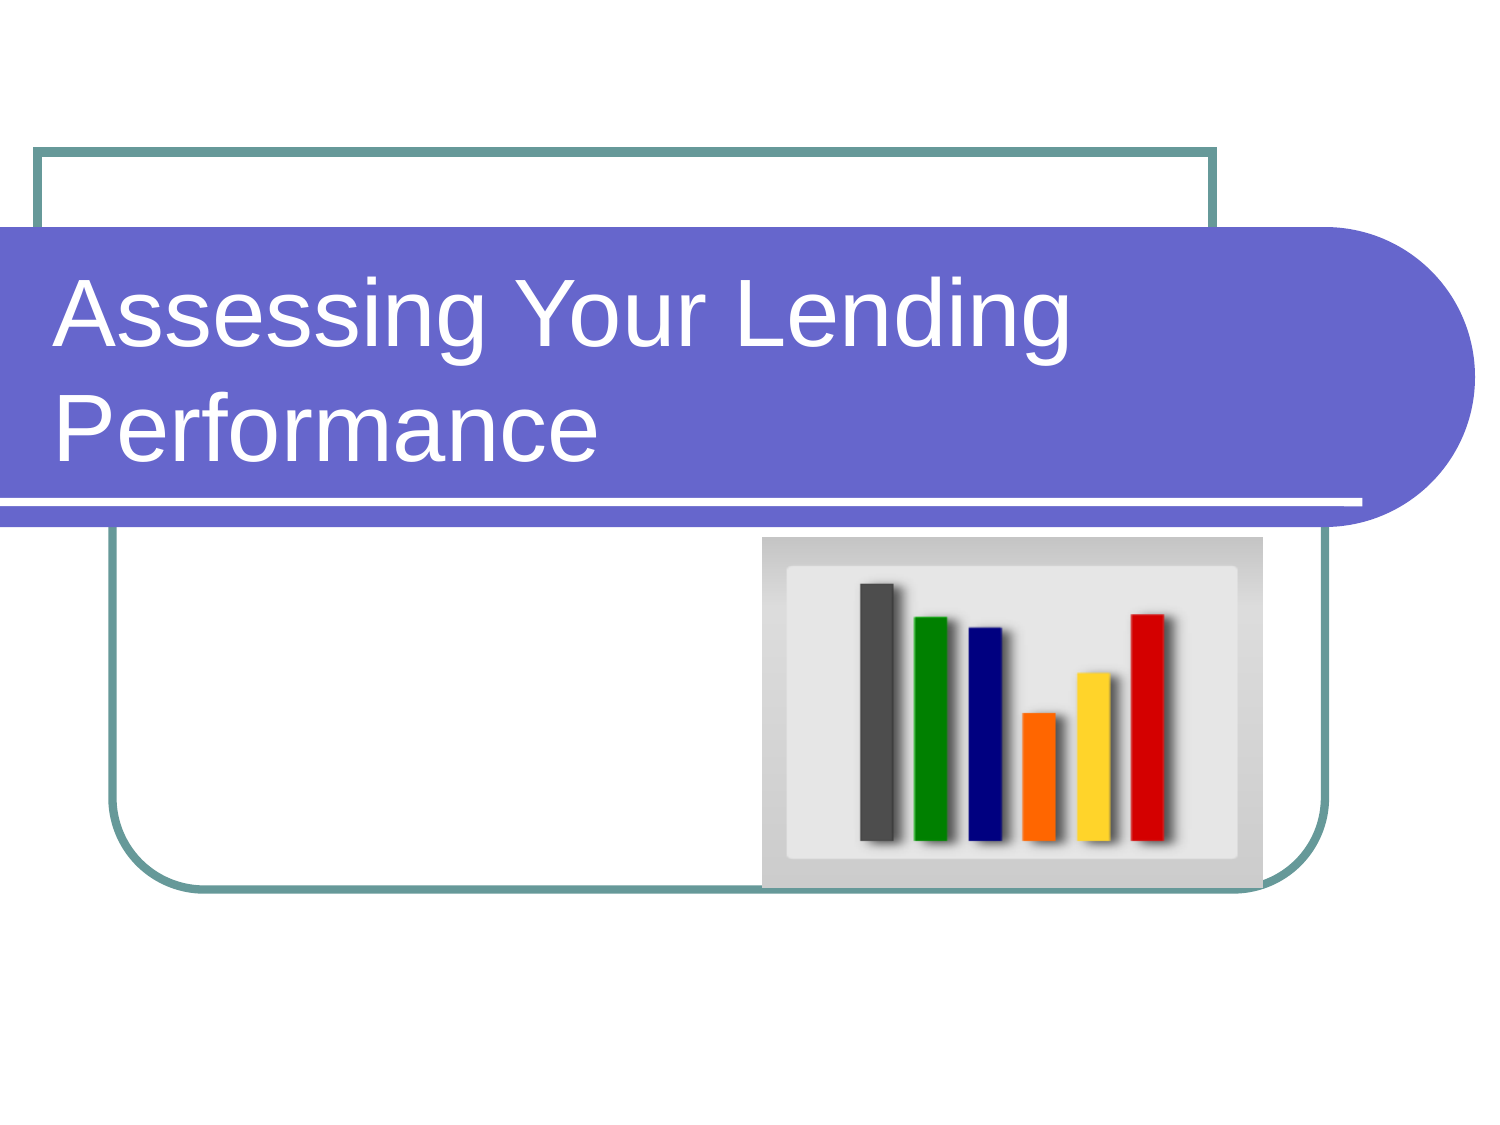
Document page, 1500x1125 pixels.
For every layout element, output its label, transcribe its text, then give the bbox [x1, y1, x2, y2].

picture [762, 537, 1263, 888]
title Assessing Your Lending Performance [37, 234, 1363, 499]
